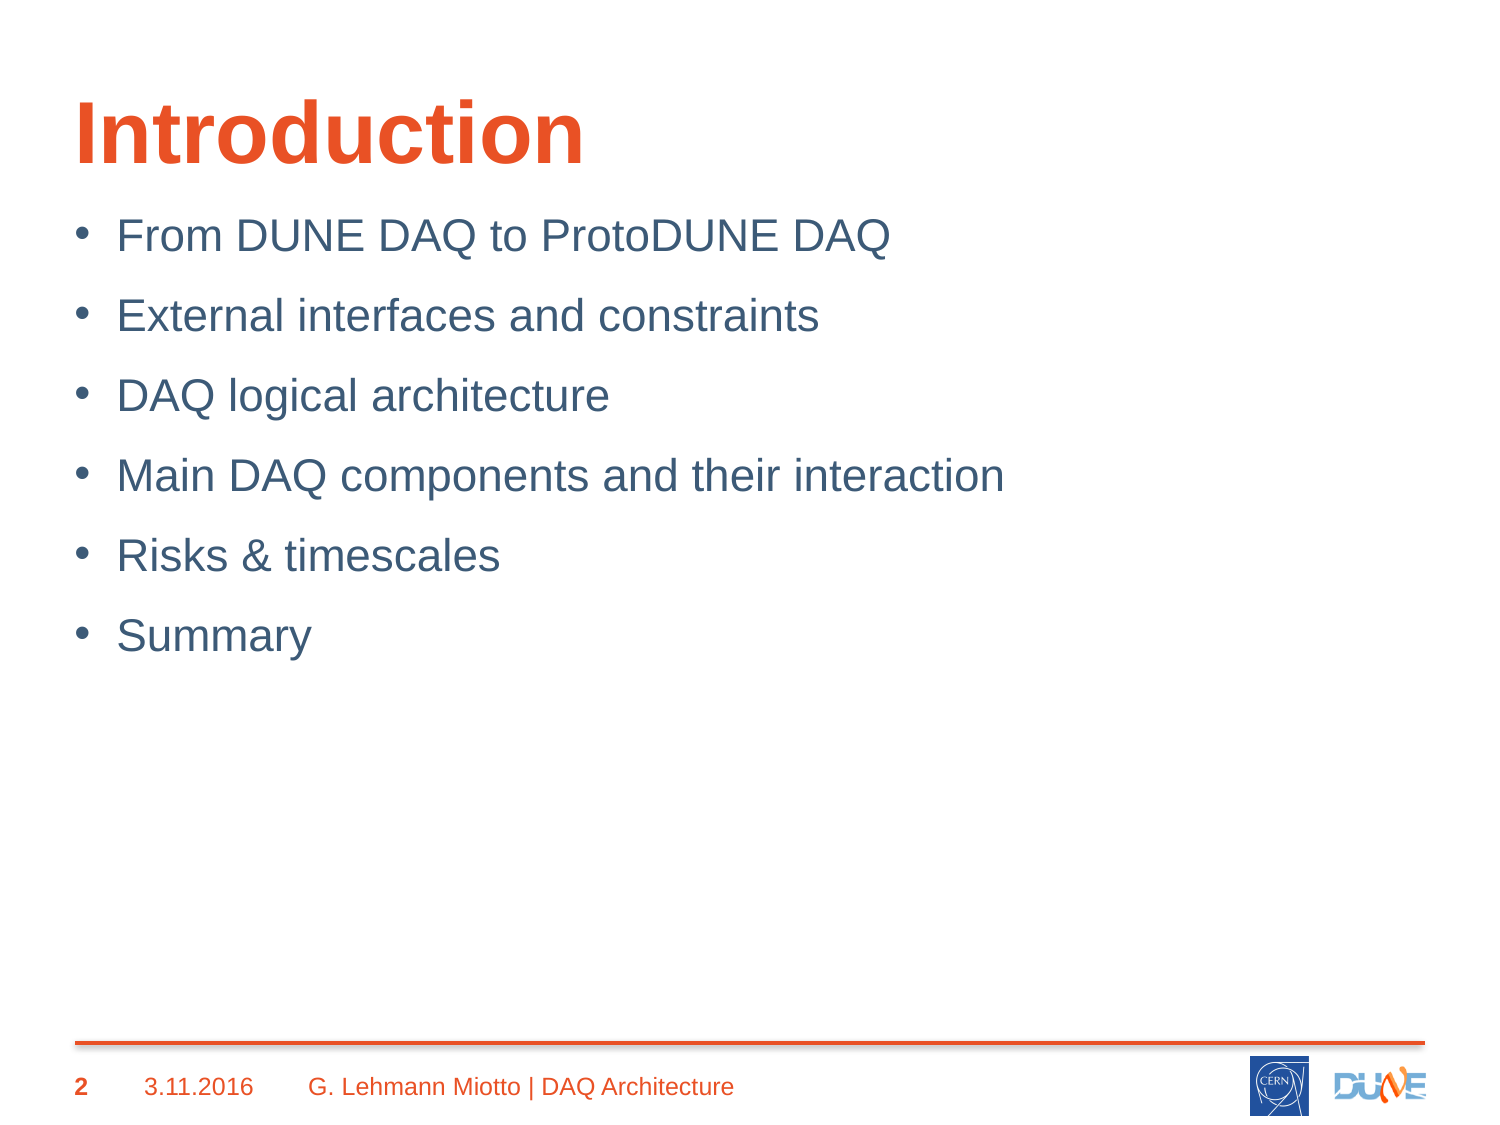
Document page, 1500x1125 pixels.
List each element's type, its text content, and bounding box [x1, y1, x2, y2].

slide_number 2 [74, 1074, 145, 1101]
picture [1333, 1064, 1427, 1104]
picture [1250, 1056, 1309, 1116]
footer G. Lehmann Miotto | DAQ Architecture [308, 1074, 1022, 1101]
title Introduction [74, 75, 1425, 183]
list From DUNE DAQ to ProtoDUNE DAQ External interfaces and constraints DAQ logical architecture Main DAQ components and their interaction Risks & timescales Summary [74, 198, 1425, 1030]
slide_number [145, 1074, 308, 1101]
